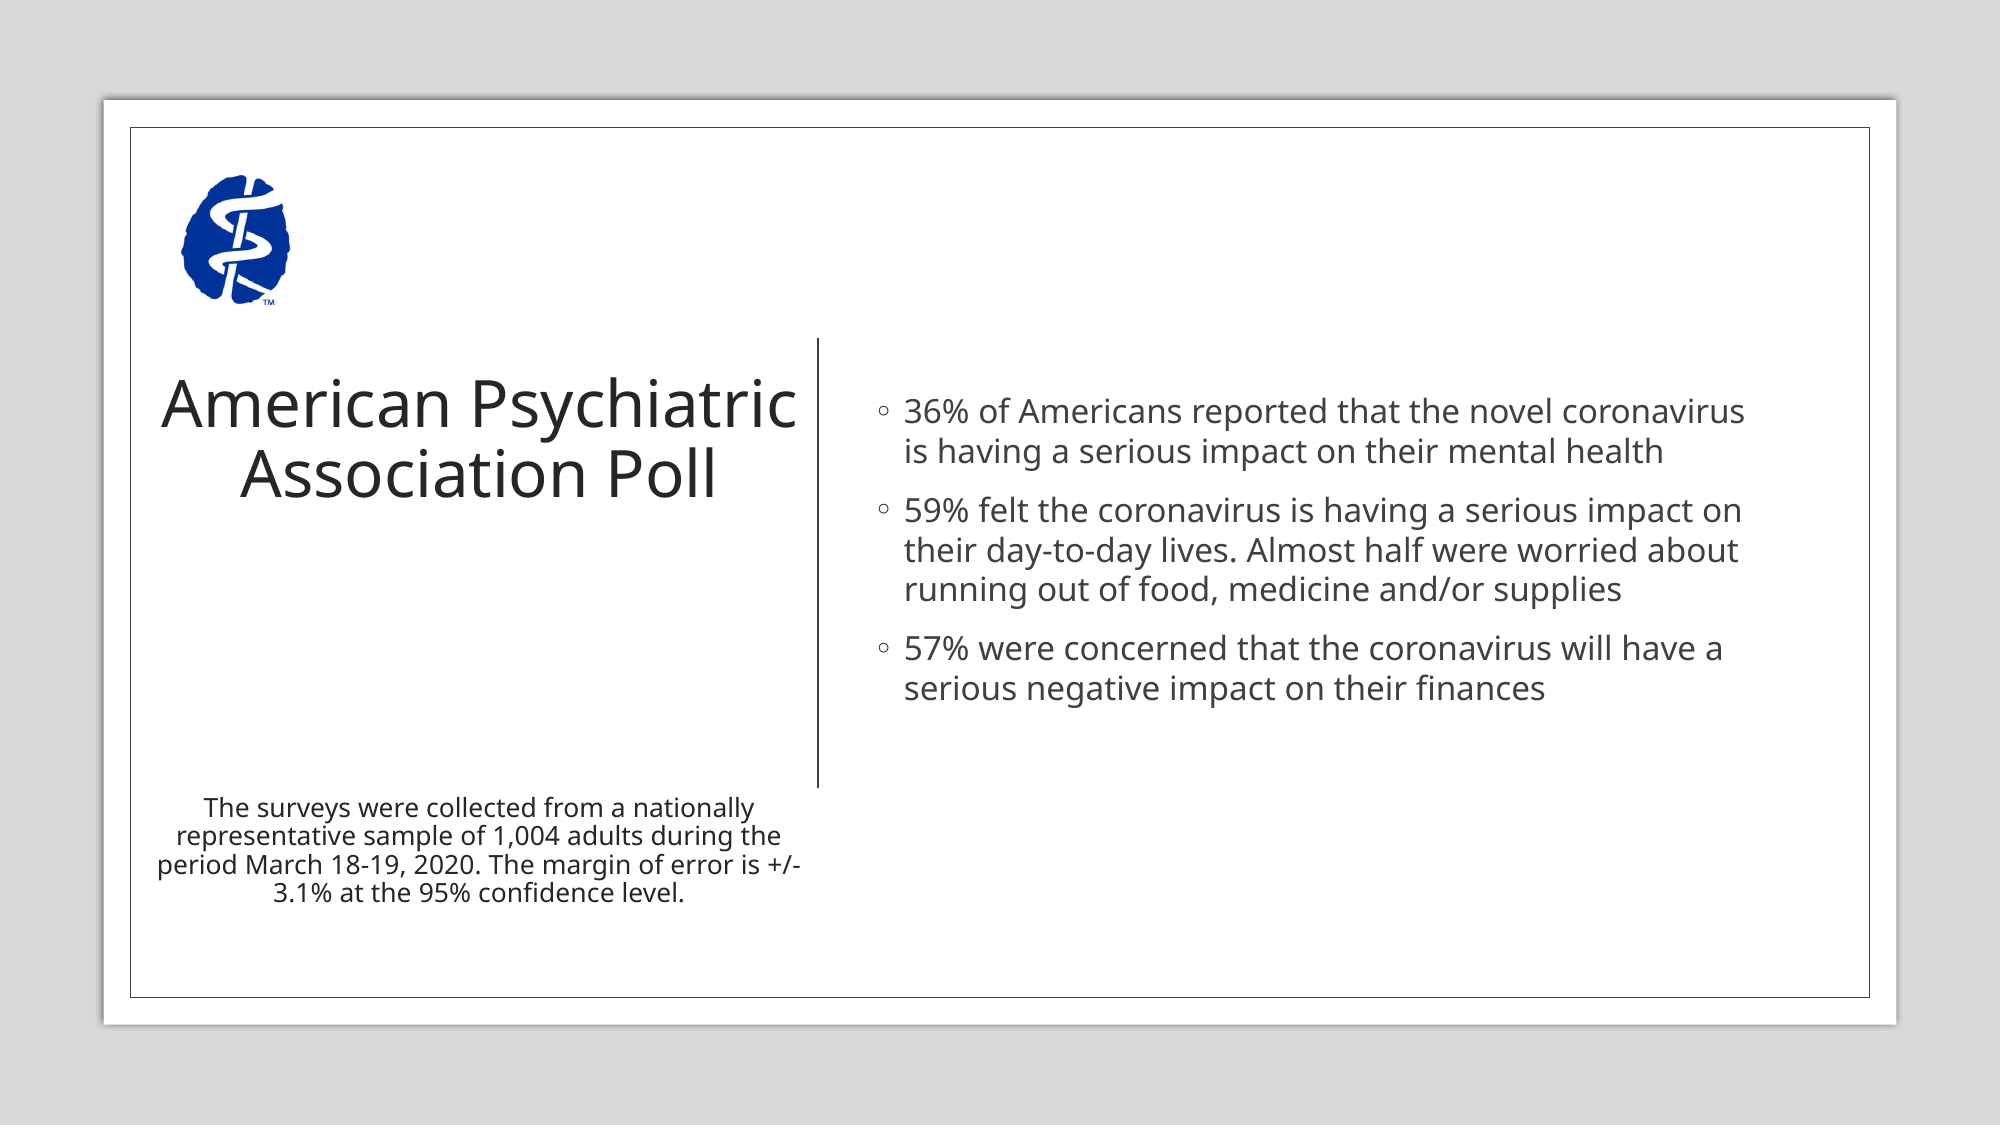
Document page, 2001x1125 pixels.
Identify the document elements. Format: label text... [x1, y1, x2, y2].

text_box [0, 0, 2000, 1125]
picture [171, 175, 301, 305]
text_box [130, 127, 1870, 998]
list 36% of Americans reported that the novel coronavirus is having a serious impact on their mental health 59% felt the coronavirus is having a serious impact on their day-to-day lives. Almost half were worried about running out of food, medicine and/or supplies 57% were concerned that the coronavirus will have a serious negative impact on their finances [859, 153, 1764, 998]
text_box [103, 100, 1897, 1025]
title American Psychiatric Association Poll The surveys were collected from a nationally representative sample of 1,004 adults during the period March 18-19, 2020. The margin of error is +/- 3.1% at the 95% confidence level. [140, 193, 818, 977]
